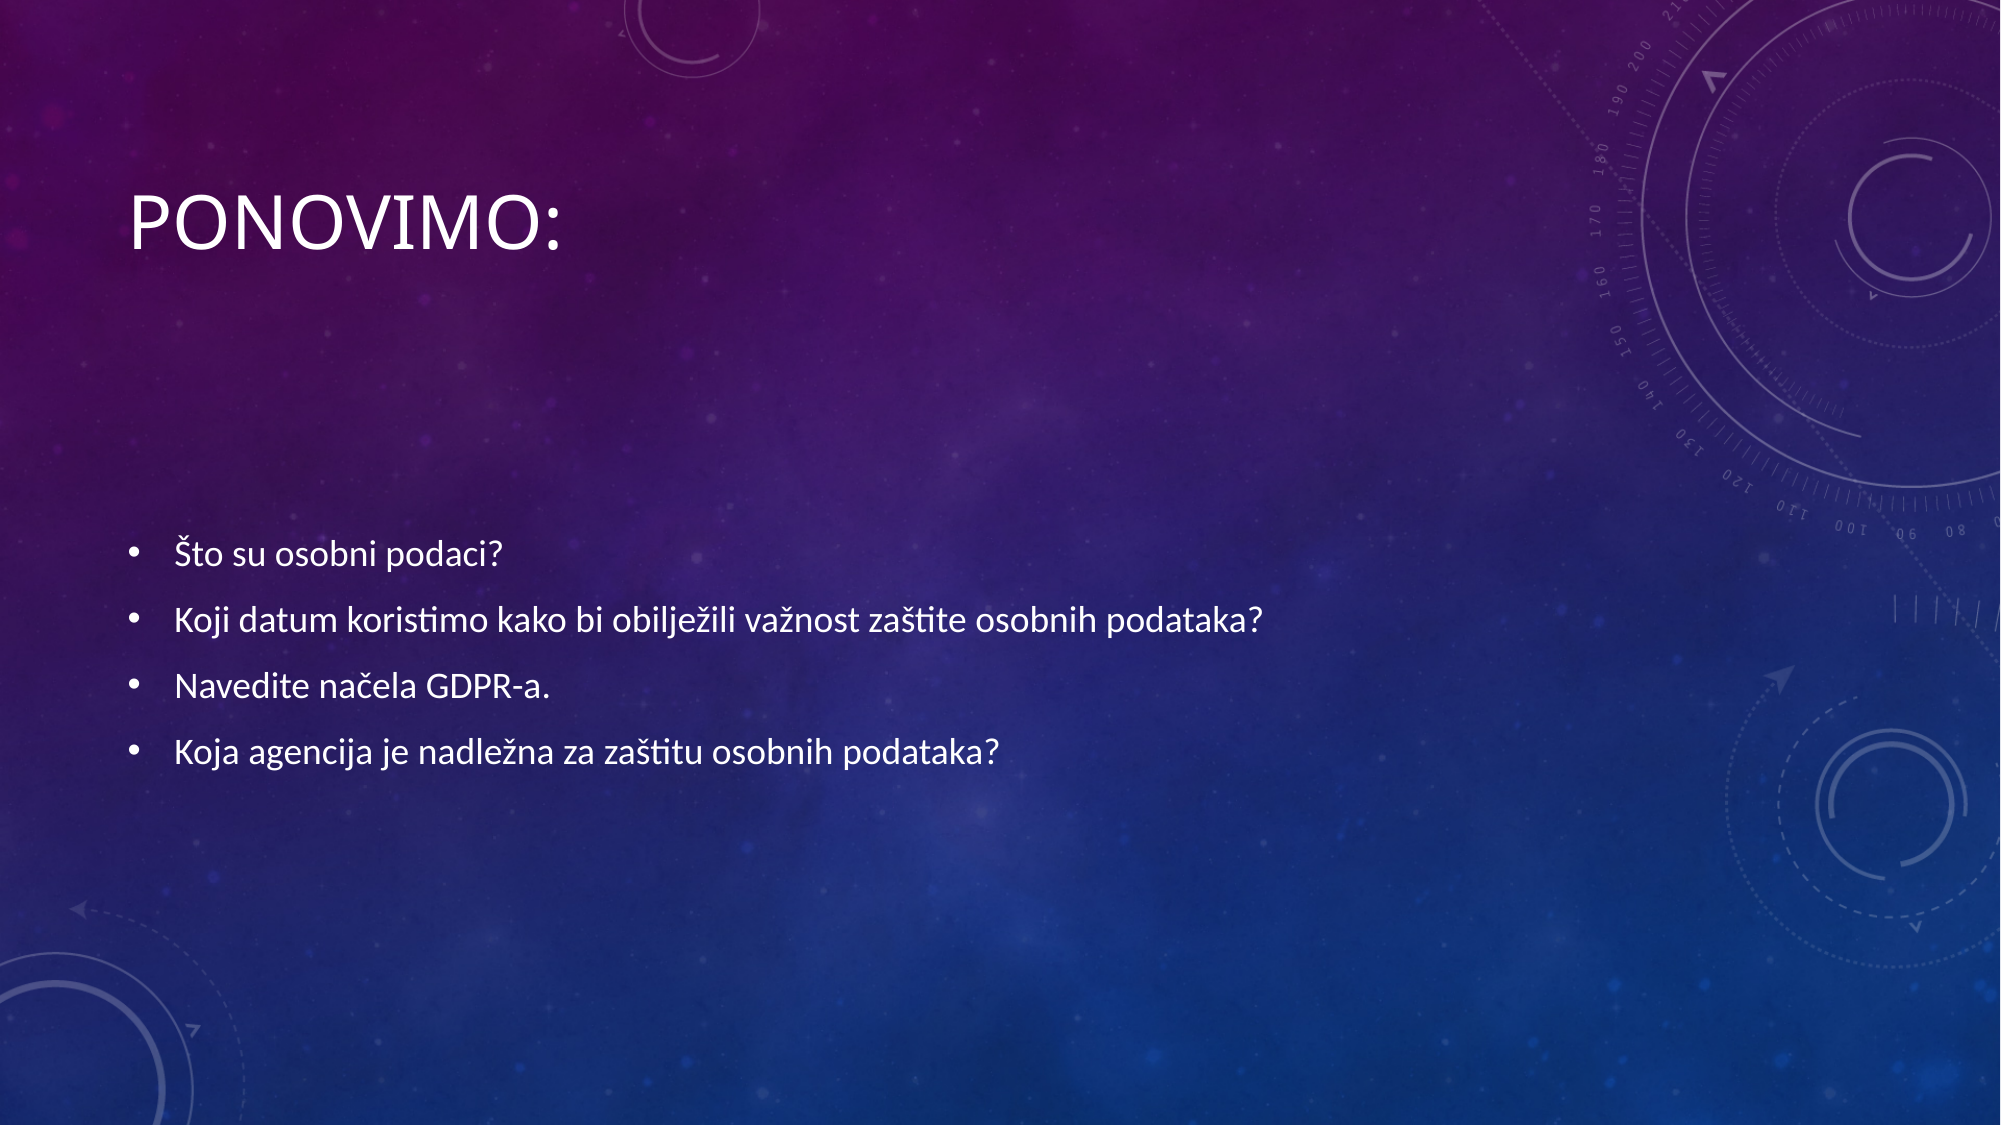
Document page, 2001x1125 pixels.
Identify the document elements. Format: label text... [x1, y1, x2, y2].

picture [0, 0, 2001, 1125]
list Što su osobni podaci? Koji datum koristimo kako bi obilježili važnost zaštite osobnih podataka? Navedite načela GDPR-a. Koja agencija je nadležna za zaštitu osobnih podataka? [112, 351, 1775, 950]
title Ponovimo: [112, 99, 1775, 339]
